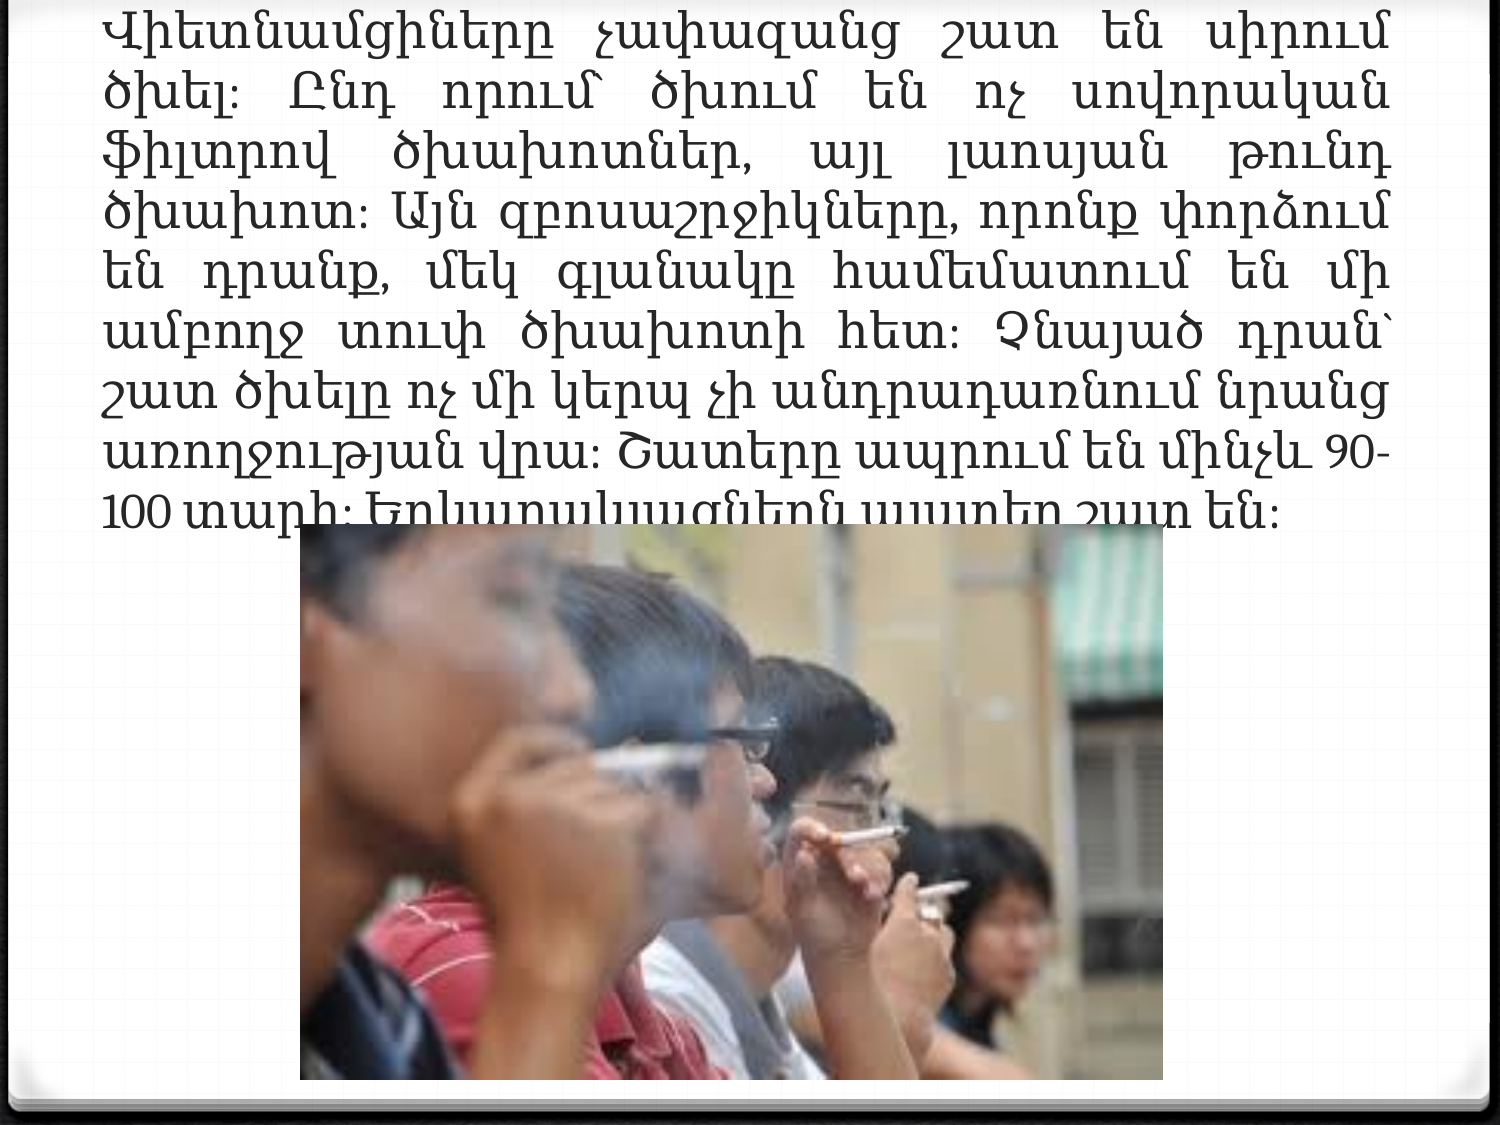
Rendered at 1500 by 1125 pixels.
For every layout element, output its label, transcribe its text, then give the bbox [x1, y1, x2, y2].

title Վիետնամցիները չափազանց շատ են սիրում ծխել: Ընդ որում` ծխում են ոչ սովորական ֆիլտրով ծխախոտներ, այլ լաոսյան թունդ ծխախոտ: Այն զբոսաշրջիկները, որոնք փորձում են դրանք, մեկ գլանակը համեմատում են մի ամբողջ տուփ ծխախոտի հետ: Չնայած դրան` շատ ծխելը ոչ մի կերպ չի անդրադառնում նրանց առողջության վրա: Շատերը ապրում են մինչև 90-100 տարի: Երկարակյացներն այստեղ շատ են: [87, 149, 1407, 387]
picture [0, 0, 1500, 1125]
